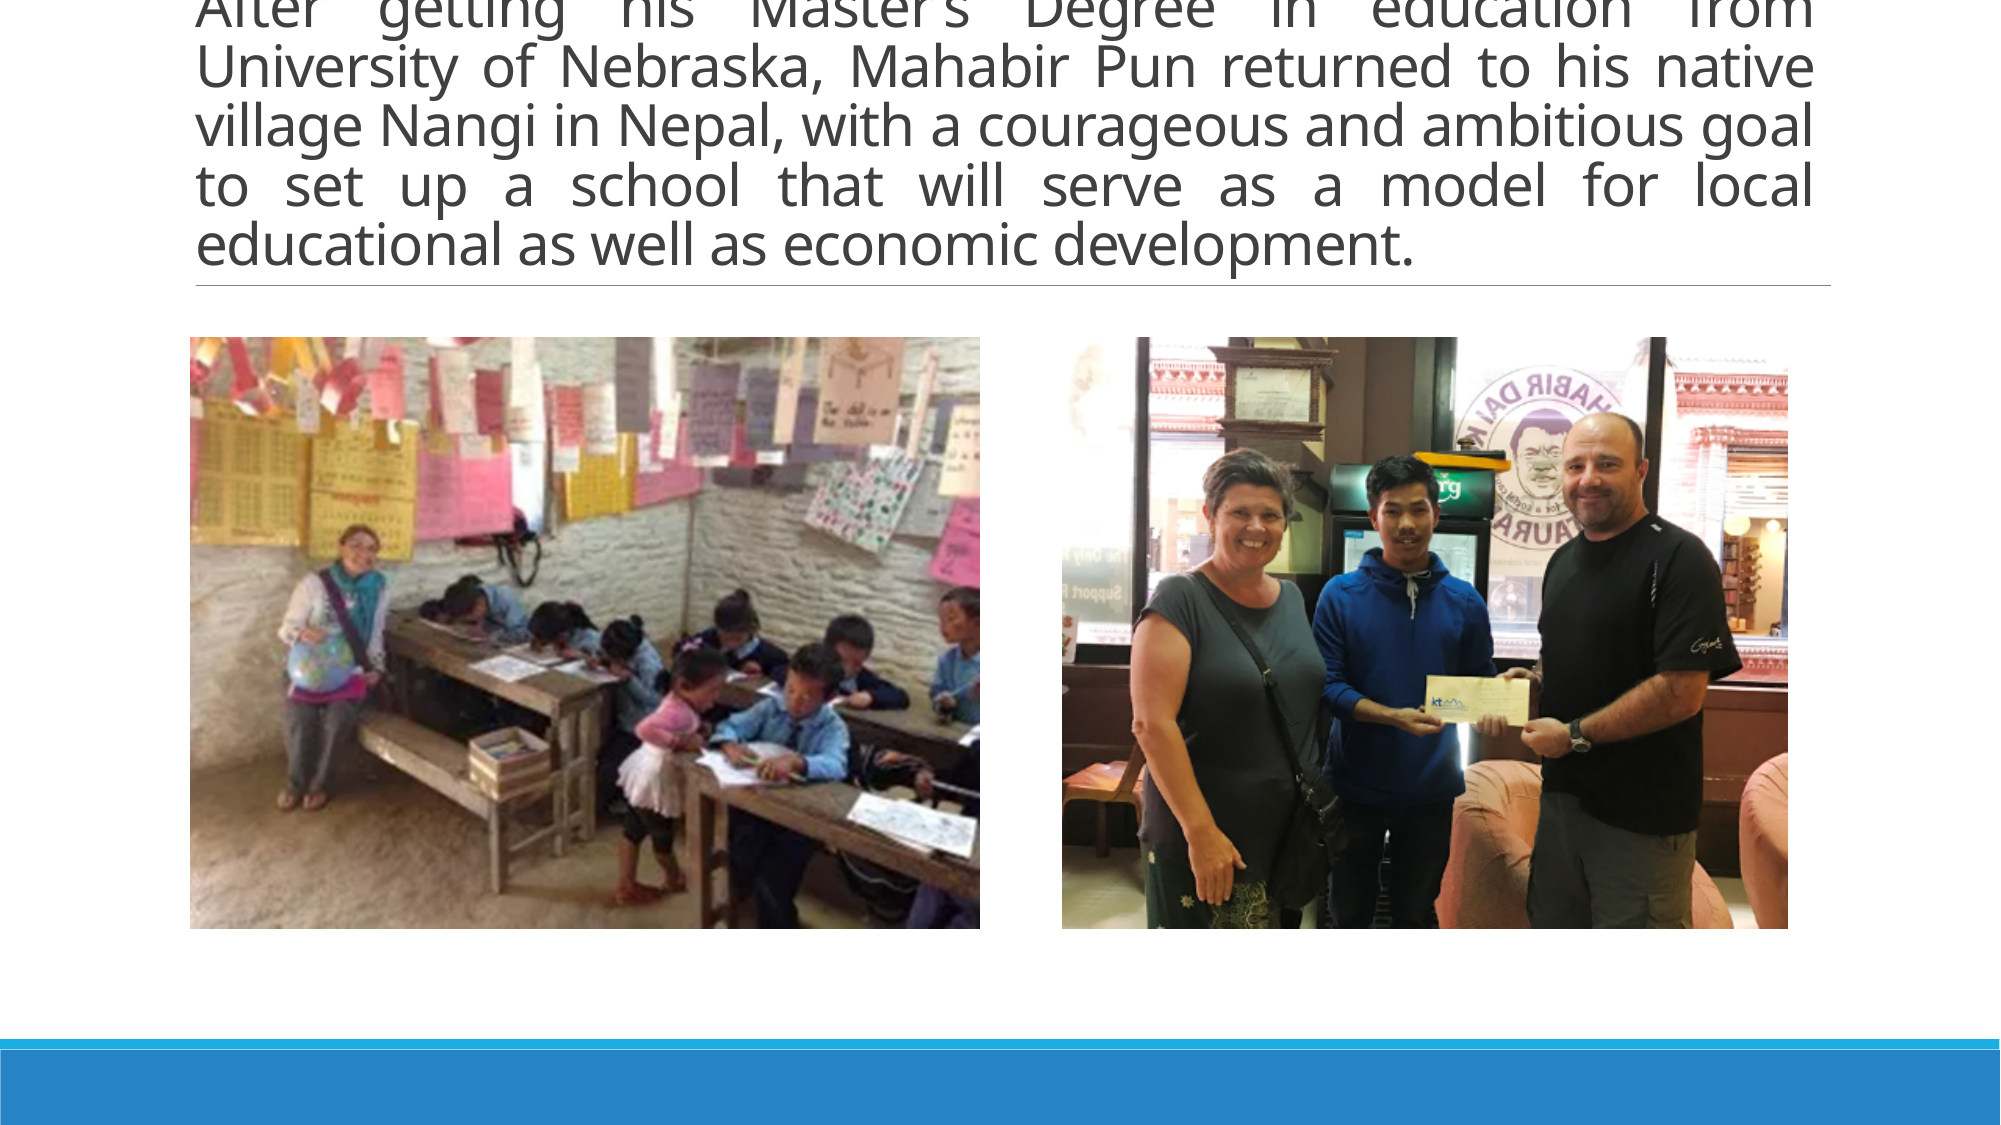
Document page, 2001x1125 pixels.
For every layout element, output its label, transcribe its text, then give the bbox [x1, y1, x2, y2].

title After getting his Master’s Degree in education from University of Nebraska, Mahabir Pun returned to his native village Nangi in Nepal, with a courageous and ambitious goal to set up a school that will serve as a model for local educational as well as economic development. [180, 47, 1830, 285]
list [190, 336, 980, 929]
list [1061, 336, 1788, 929]
